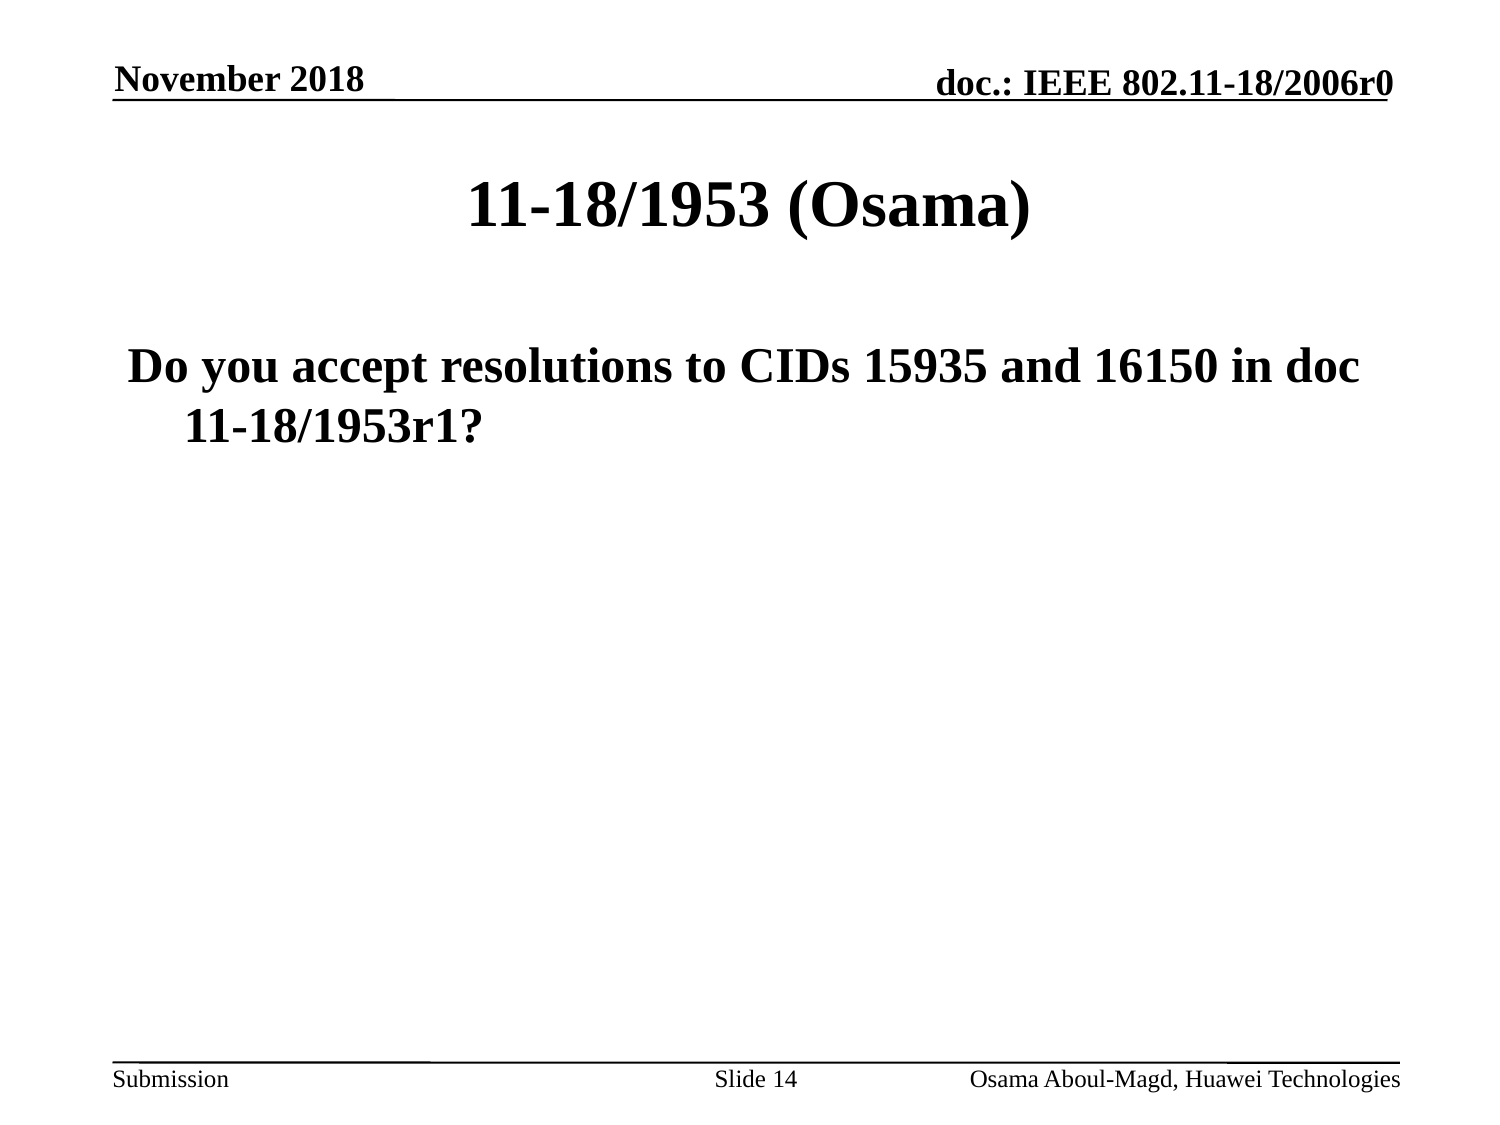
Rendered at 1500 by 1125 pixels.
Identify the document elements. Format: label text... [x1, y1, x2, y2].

list Do you accept resolutions to CIDs 15935 and 16150 in doc 11-18/1953r1? [112, 324, 1388, 1000]
title 11-18/1953 (Osama) [112, 112, 1388, 288]
slide_number Slide 14 [712, 1061, 800, 1123]
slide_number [114, 54, 423, 100]
footer Osama Aboul-Magd, Huawei Technologies [878, 1061, 1402, 1093]
